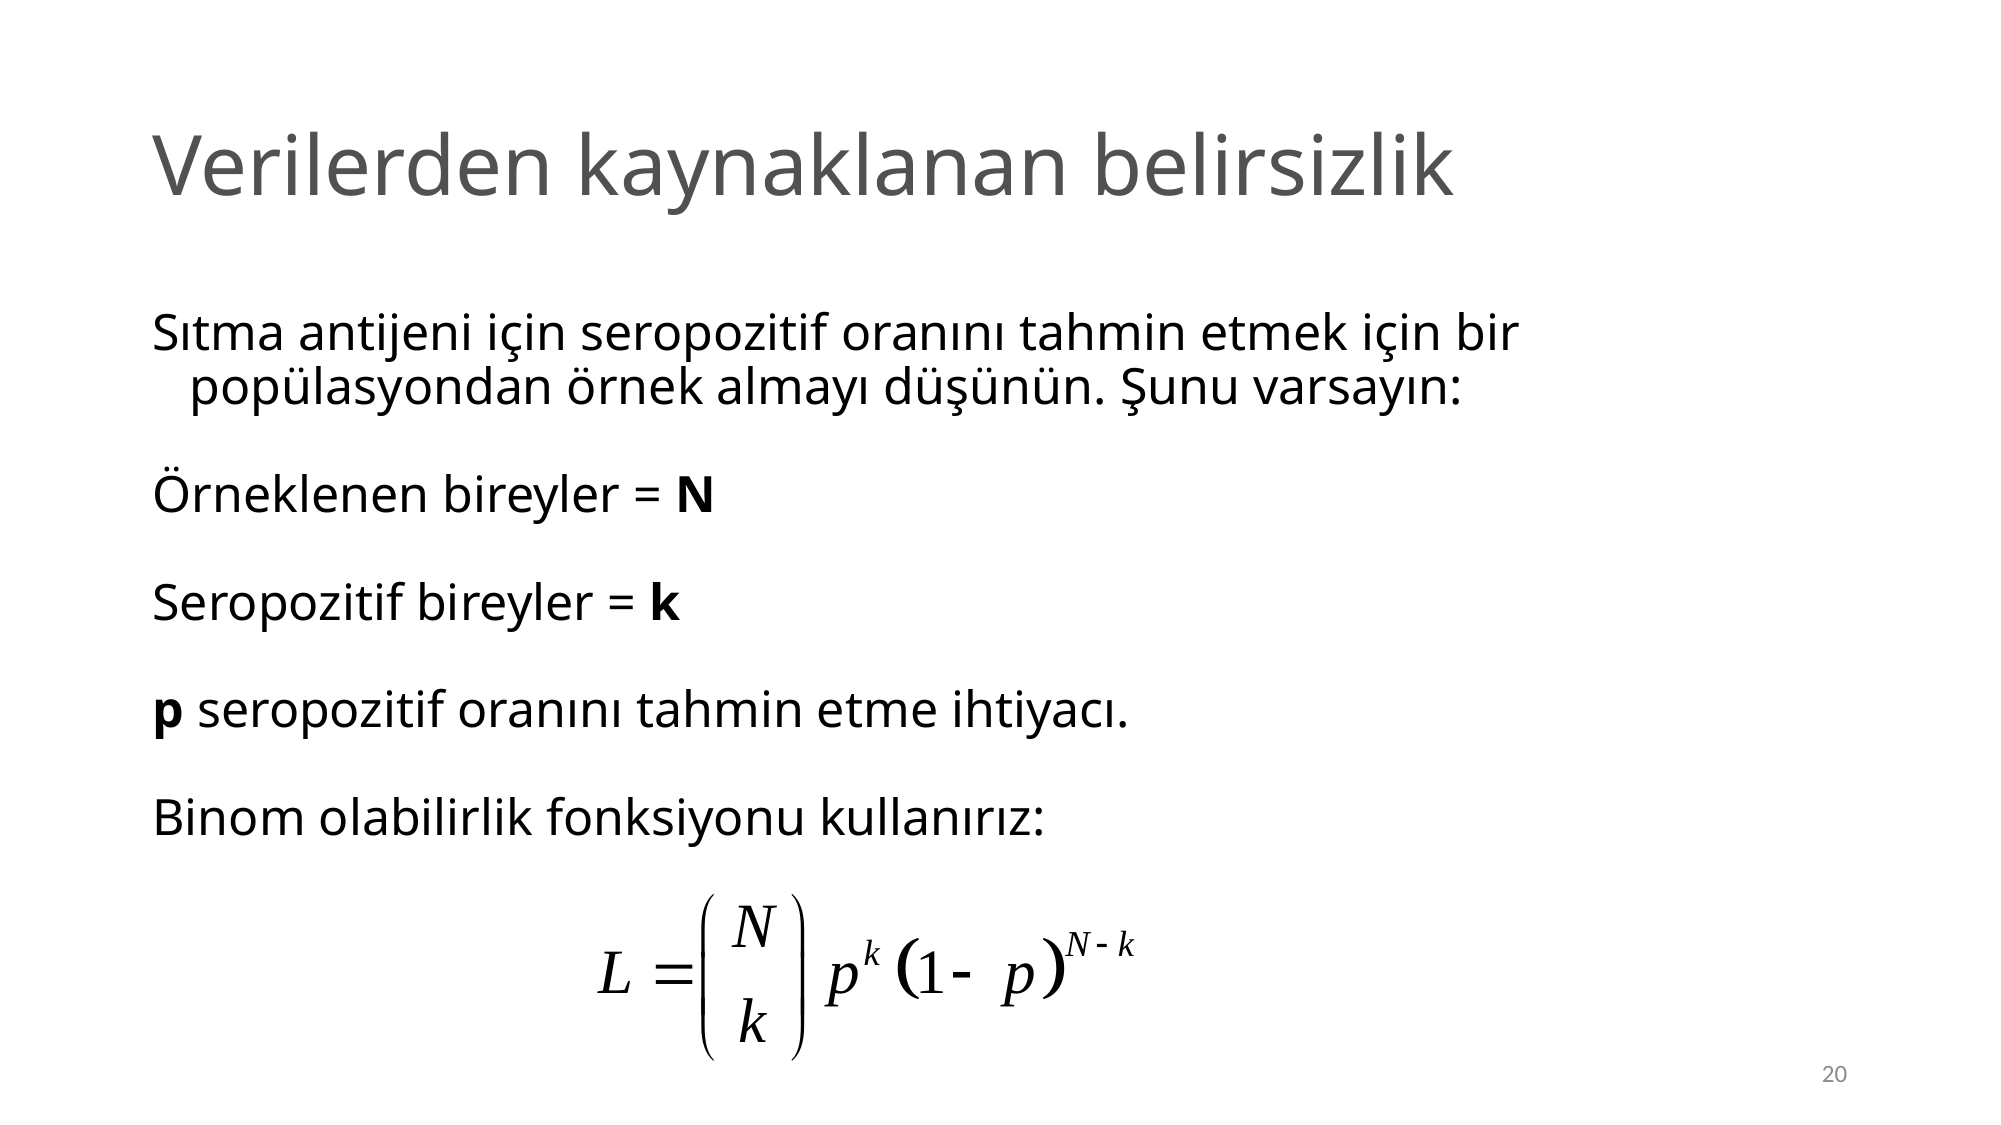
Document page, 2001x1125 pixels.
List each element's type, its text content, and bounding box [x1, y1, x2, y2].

title Verilerden kaynaklanan belirsizlik [137, 59, 1863, 278]
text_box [587, 883, 1151, 1073]
list Sıtma antijeni için seropozitif oranını tahmin etmek için bir popülasyondan örnek almayı düşünün. Şunu varsayın: Örneklenen bireyler = N Seropozitif bireyler = k p seropozitif oranını tahmin etme ihtiyacı. Binom olabilirlik fonksiyonu kullanırız: [137, 299, 1863, 1014]
slide_number 20 [1412, 1042, 1863, 1103]
